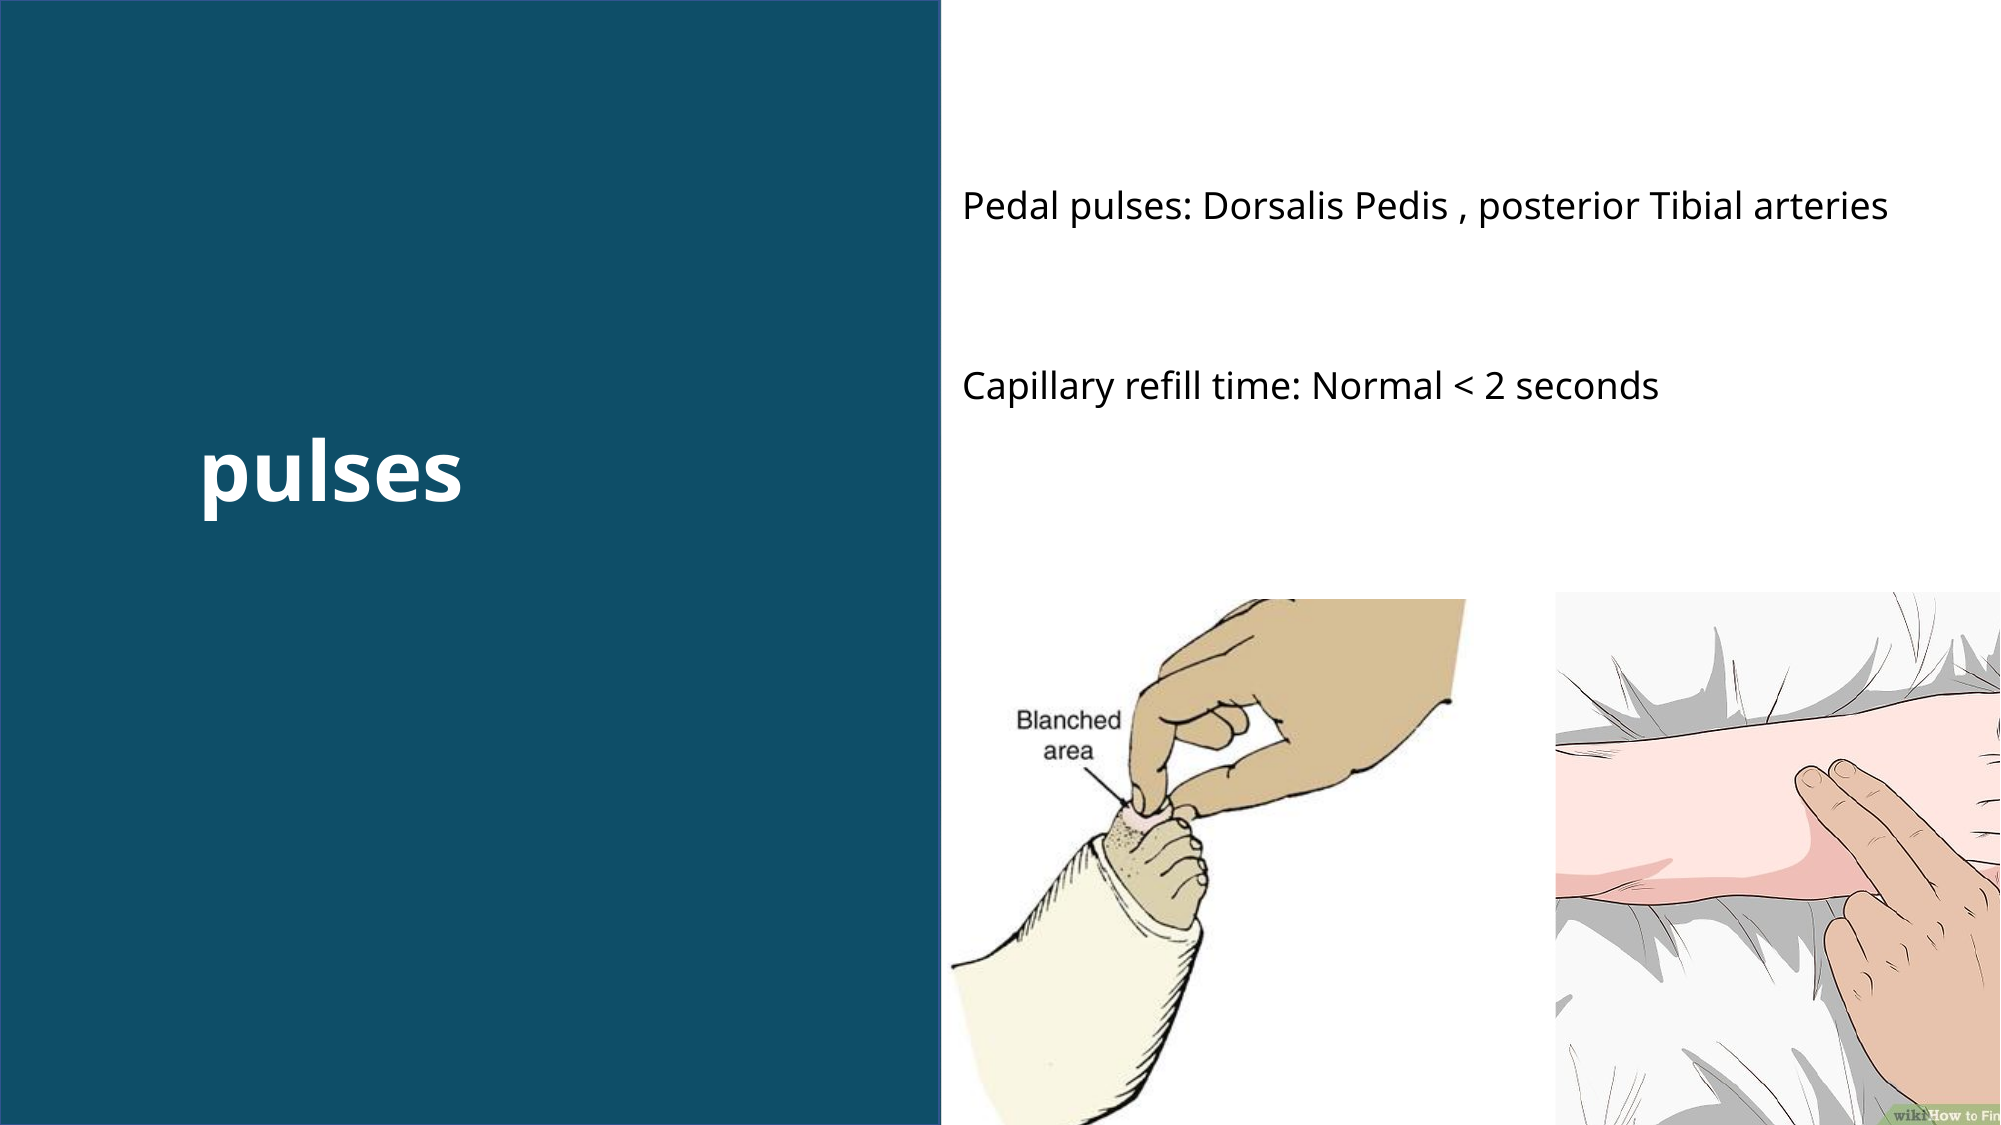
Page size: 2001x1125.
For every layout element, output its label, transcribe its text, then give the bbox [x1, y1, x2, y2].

text_box Pedal pulses: Dorsalis Pedis , posterior Tibial arteries Capillary refill time: Normal < 2 seconds [947, 174, 2000, 460]
text_box [0, 0, 940, 1125]
text_box pulses [184, 410, 746, 526]
picture [1555, 592, 2000, 1125]
picture [947, 599, 1474, 1125]
